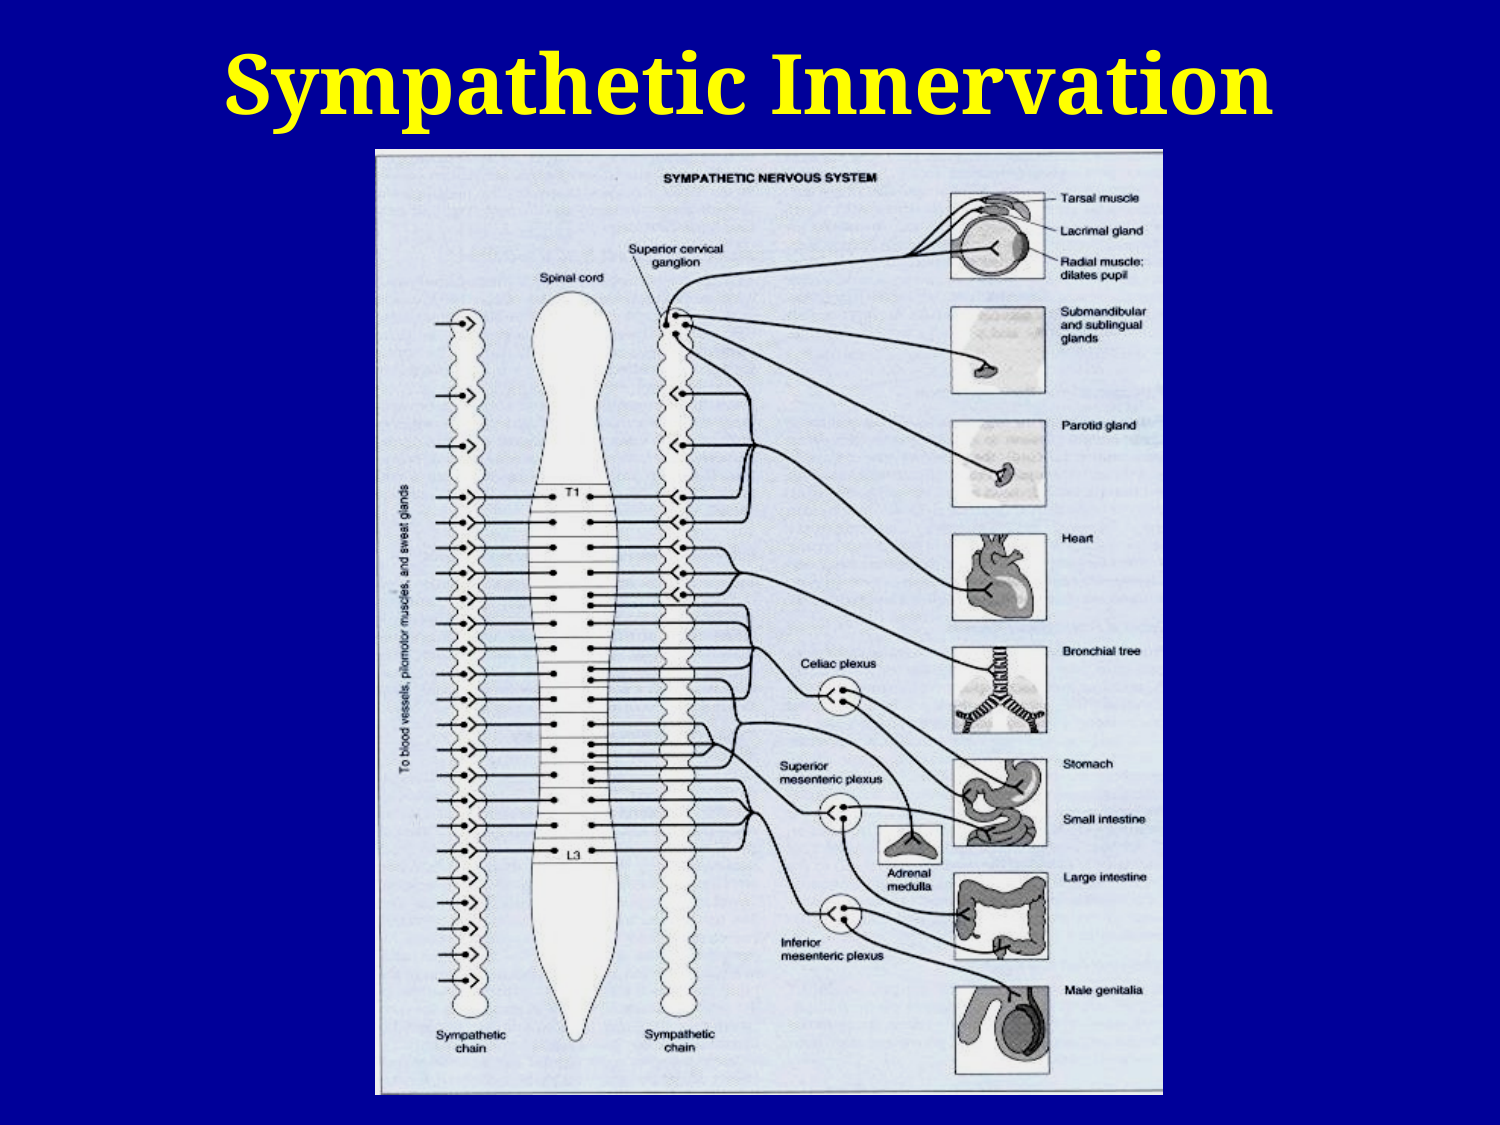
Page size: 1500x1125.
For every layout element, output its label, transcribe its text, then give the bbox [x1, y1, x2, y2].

title Sympathetic Innervation [112, 0, 1388, 176]
picture [374, 149, 1163, 1096]
